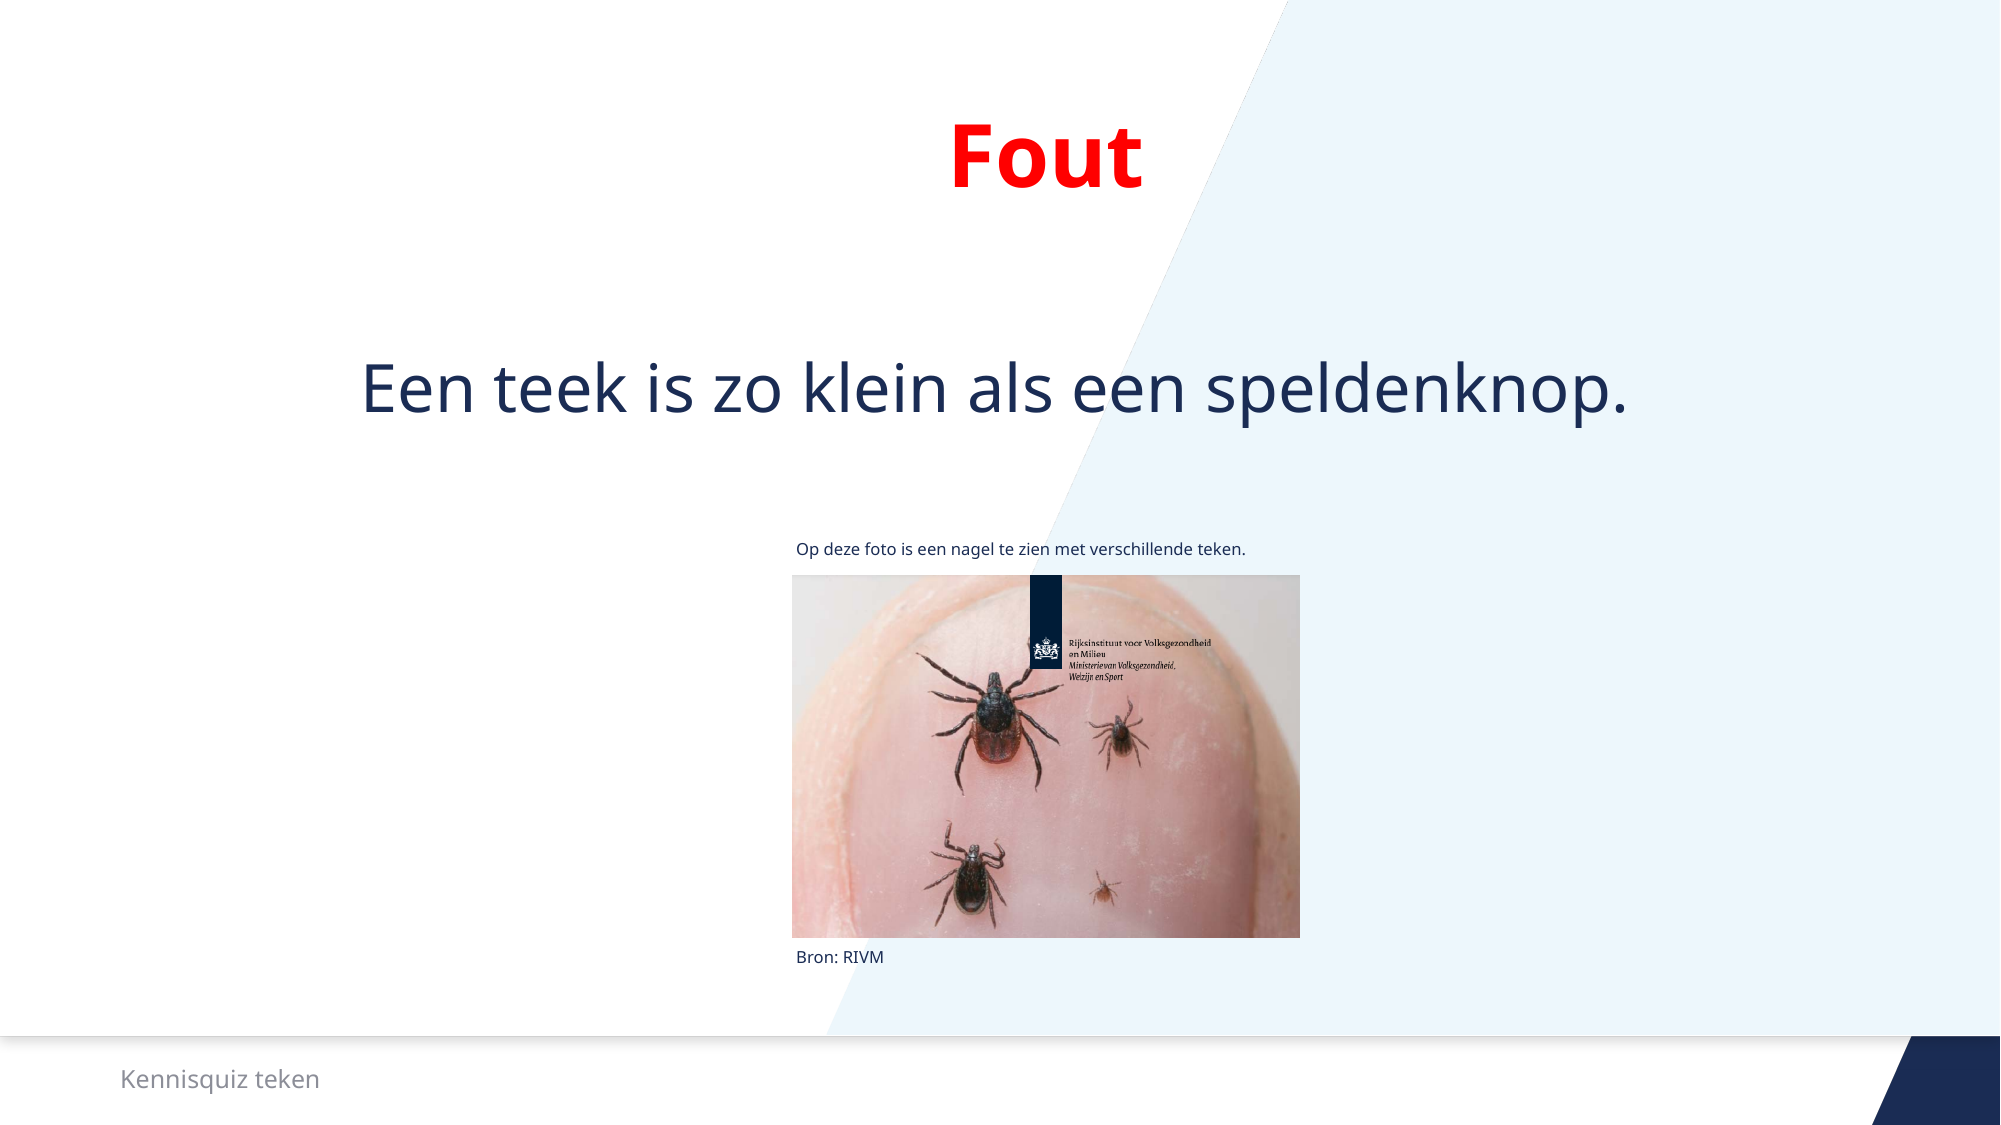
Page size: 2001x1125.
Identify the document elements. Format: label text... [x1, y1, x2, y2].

list Een teek is zo klein als een speldenknop. [120, 305, 1871, 965]
footer Kennisquiz teken [120, 1065, 1374, 1096]
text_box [781, 521, 1311, 975]
picture [0, 0, 2000, 1125]
title Fout [120, 44, 1972, 262]
